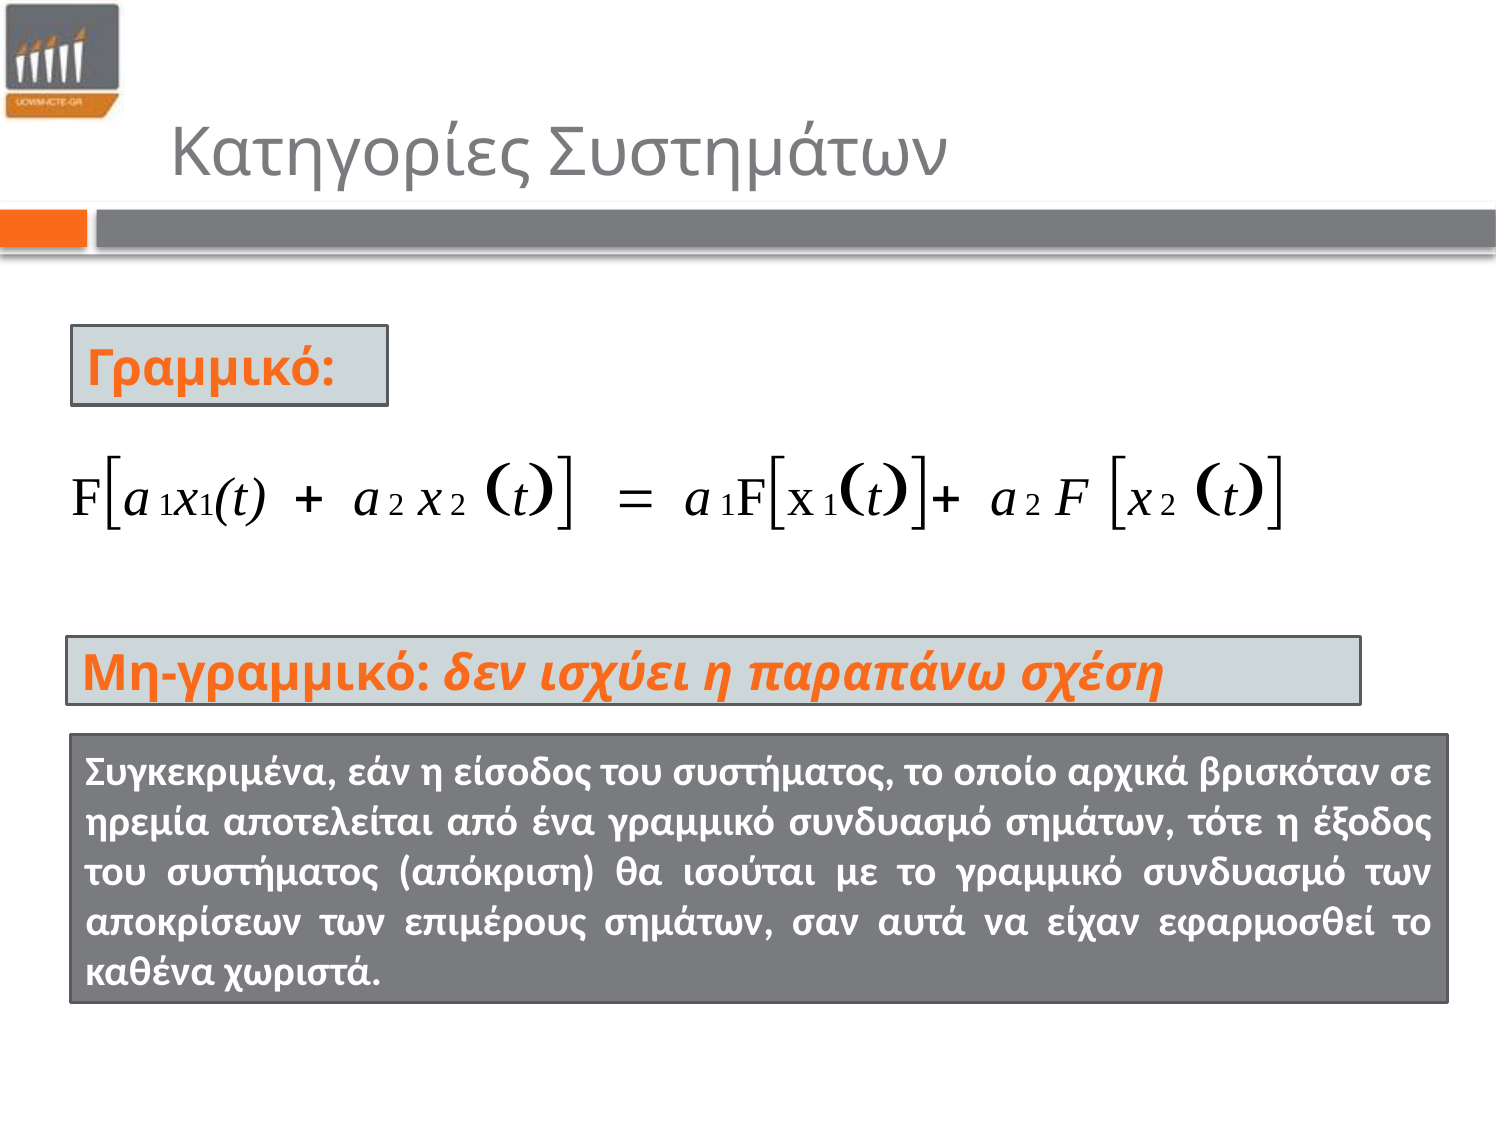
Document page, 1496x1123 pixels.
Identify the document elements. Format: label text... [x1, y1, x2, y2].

text_box Κατηγορίες Συστημάτων [154, 99, 971, 198]
text_box Μη-γραμμικό: δεν ισχύει η παραπάνω σχέση [65, 635, 1362, 706]
text_box Γραμμικό: [70, 324, 389, 407]
text_box Συγκεκριμένα, εάν η είσοδος του συστήματος, το οποίο αρχικά βρισκόταν σε ηρεμία αποτελείται από ένα γραμμικό συνδυασμό σημάτων, τότε η έξοδος του συστήματος (απόκριση) θα ισούται με το γραμμικό συνδυασμό των αποκρίσεων των επιμέρους σημάτων, σαν αυτά να είχαν εφαρμοσθεί το καθένα χωριστά. [69, 733, 1449, 1004]
text_box F[a 1x1(t) + a 2 x 2 (t)] = a 1F[x 1(t)]+ a 2 F [x 2 (t)] [71, 436, 1422, 538]
picture [0, 0, 125, 124]
